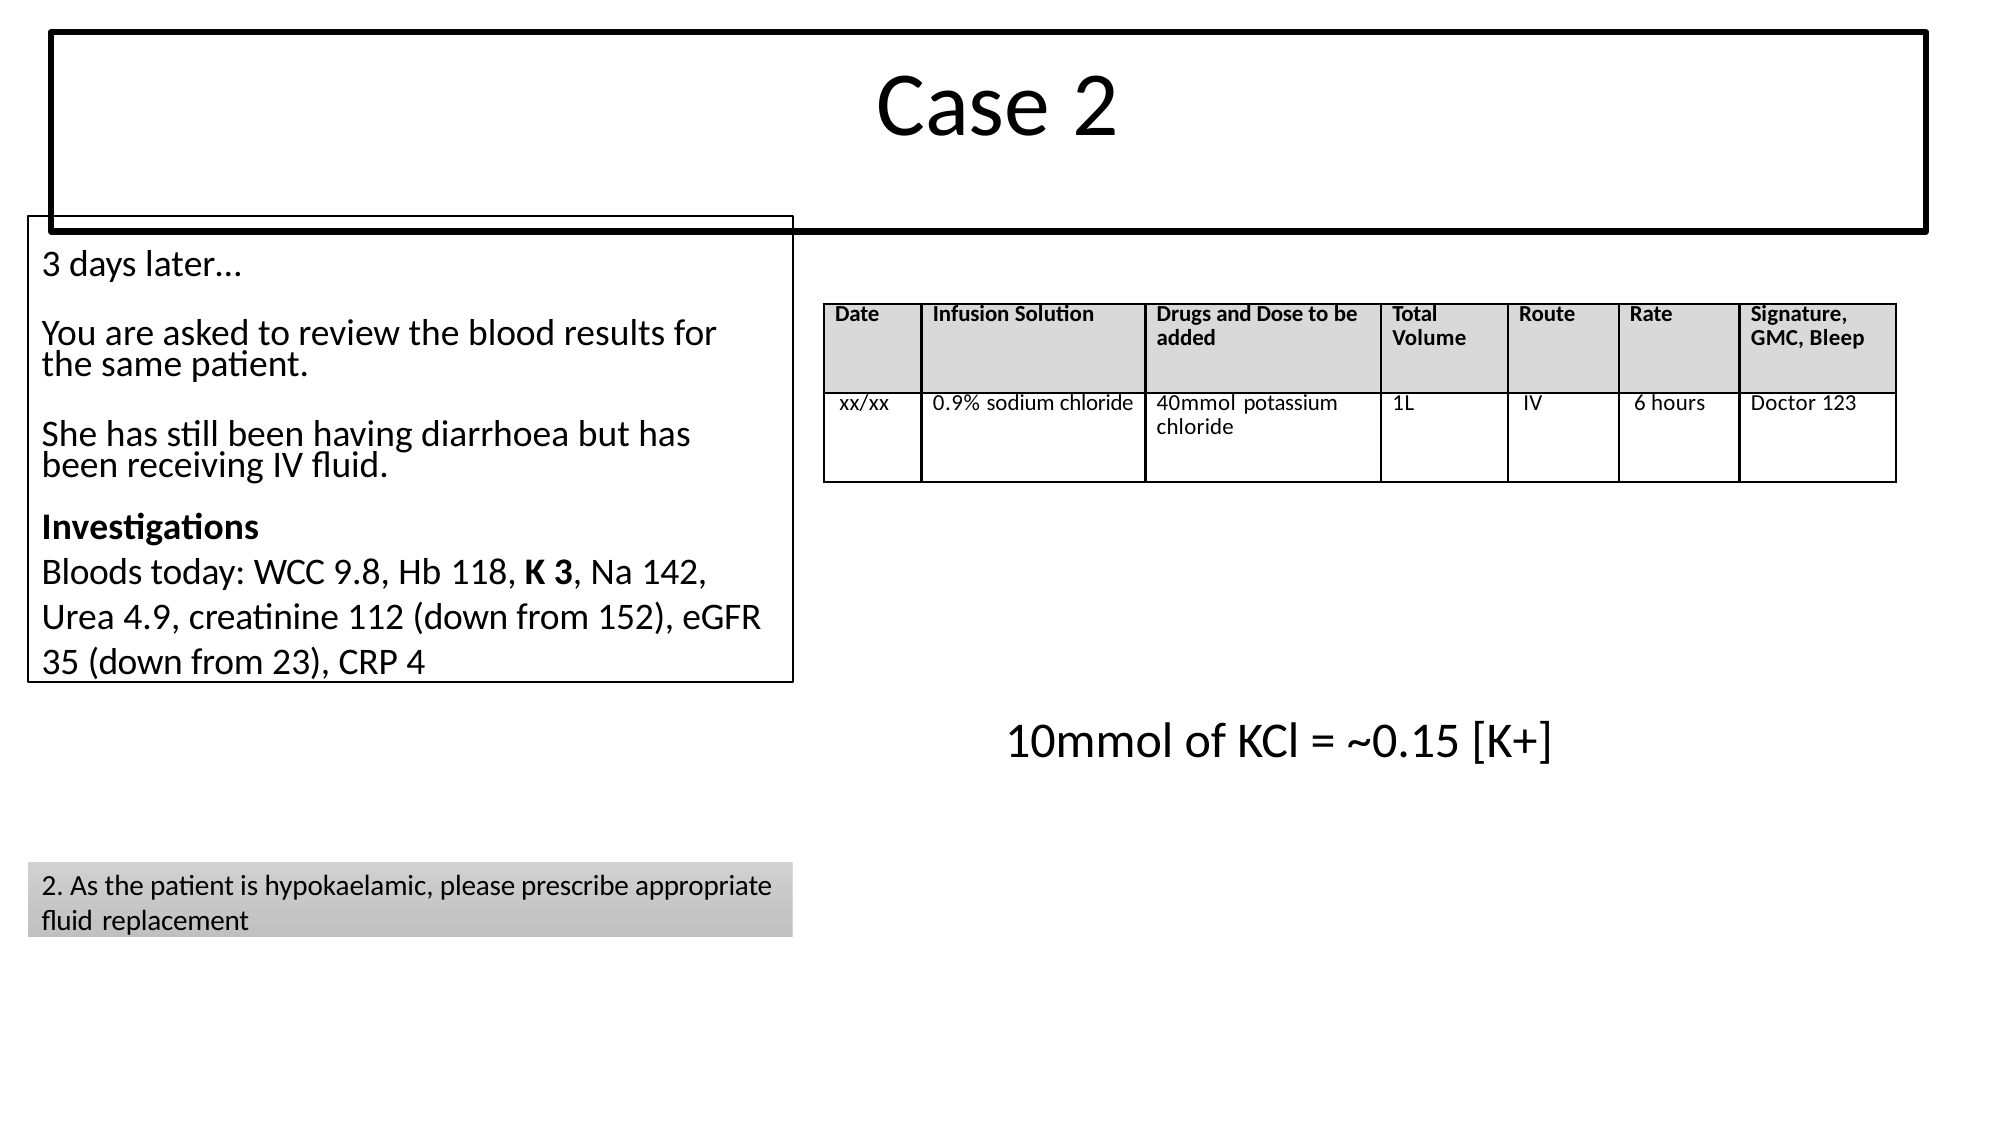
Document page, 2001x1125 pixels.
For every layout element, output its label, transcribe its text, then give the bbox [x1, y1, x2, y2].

table_header Route [1509, 305, 1618, 392]
table_cell 1L [1382, 394, 1507, 481]
table_header Total Volume [1382, 305, 1507, 392]
text_box 2. As the patient is hypokaelamic, please prescribe appropriate fluid replacement [28, 862, 793, 936]
table_cell Doctor 123 [1741, 394, 1895, 481]
table_cell xx/xx [825, 394, 920, 481]
table_cell IV [1509, 394, 1618, 481]
text_box 3 days later… You are asked to review the blood results for the same patient. She has still been having diarrhoea but has been receiving IV fluid. Investigations Bloods today: WCC 9.8, Hb 118, K 3, Na 142, Urea 4.9, creatinine 112 (down from 152), eGFR 35 (down from 23), CRP 4 [28, 215, 793, 683]
table_cell 6 hours [1620, 394, 1738, 481]
table_header Rate [1620, 305, 1738, 392]
table_cell 40mmol potassium chloride [1147, 394, 1380, 481]
title Case 2 [51, 32, 1926, 232]
text_box 10mmol of KCl = ~0.15 [K+] [990, 699, 1580, 775]
table_header Drugs and Dose to be added [1147, 305, 1380, 392]
table_header Signature, GMC, Bleep [1741, 305, 1895, 392]
table_header Infusion Solution [923, 305, 1144, 392]
table_header Date [825, 305, 920, 392]
table_cell 0.9% sodium chloride [923, 394, 1144, 481]
